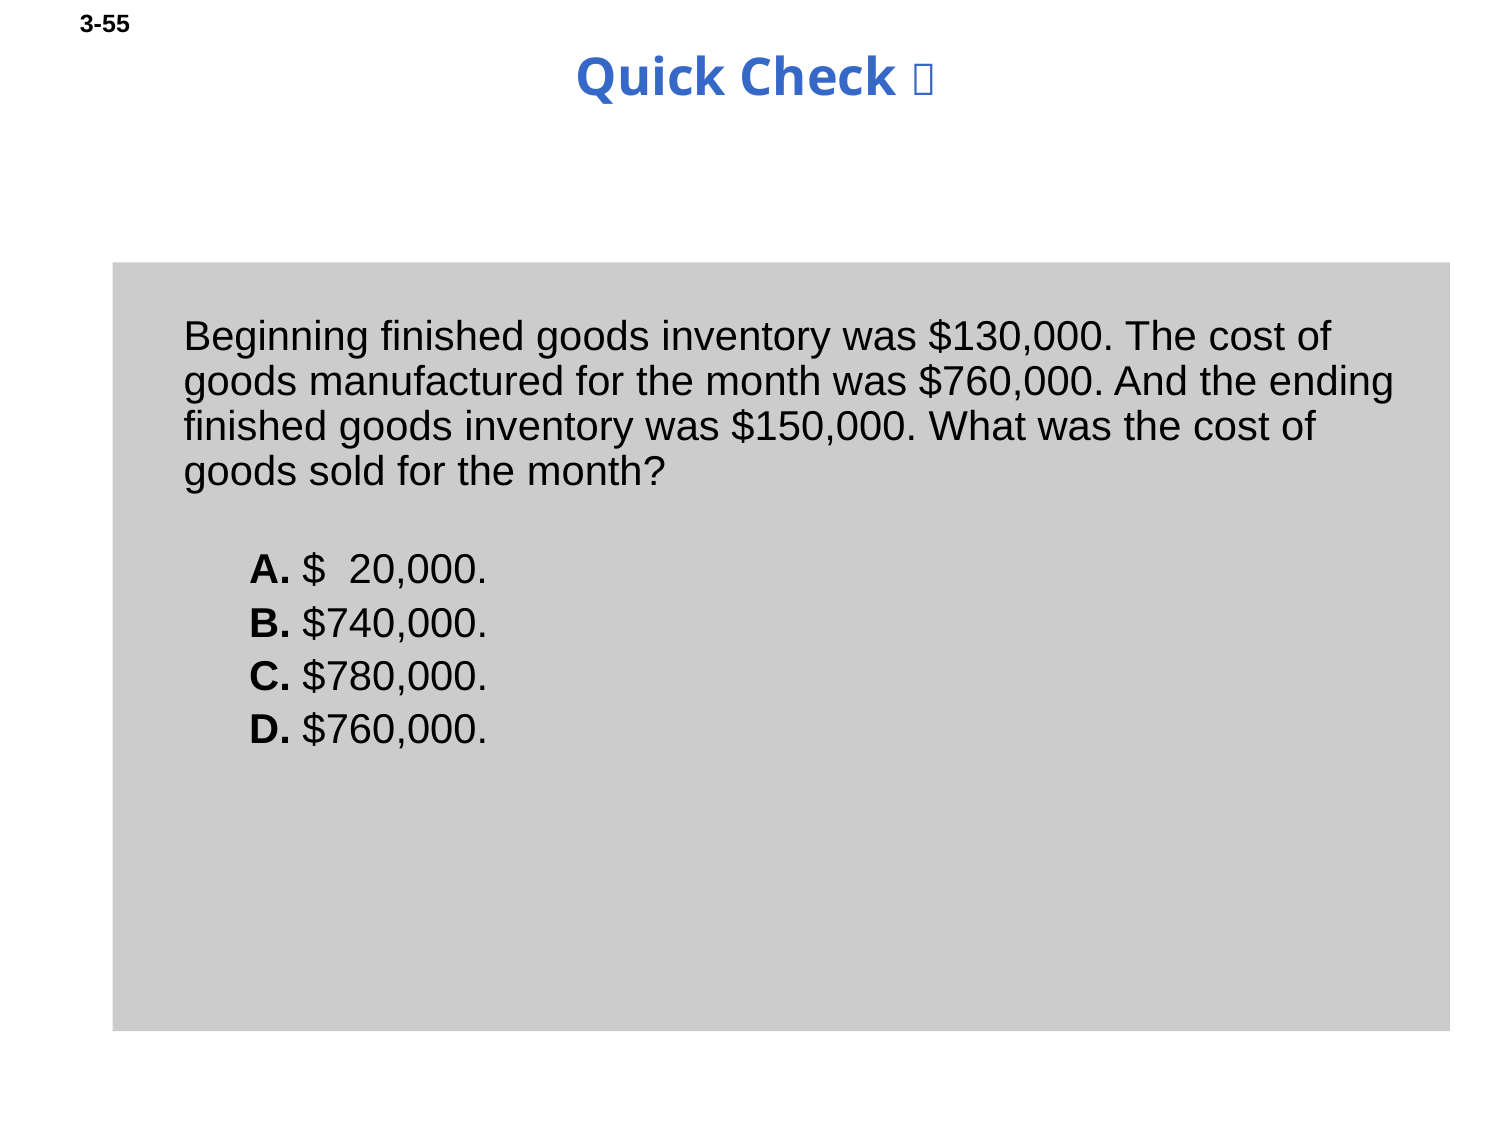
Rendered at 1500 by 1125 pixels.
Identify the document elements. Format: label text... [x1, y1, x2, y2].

list Beginning finished goods inventory was $130,000. The cost of goods manufactured for the month was $760,000. And the ending finished goods inventory was $150,000. What was the cost of goods sold for the month? A. $ 20,000. B. $740,000. C. $780,000. D. $760,000. [112, 262, 1451, 1032]
title Quick Check  [24, 12, 1488, 138]
